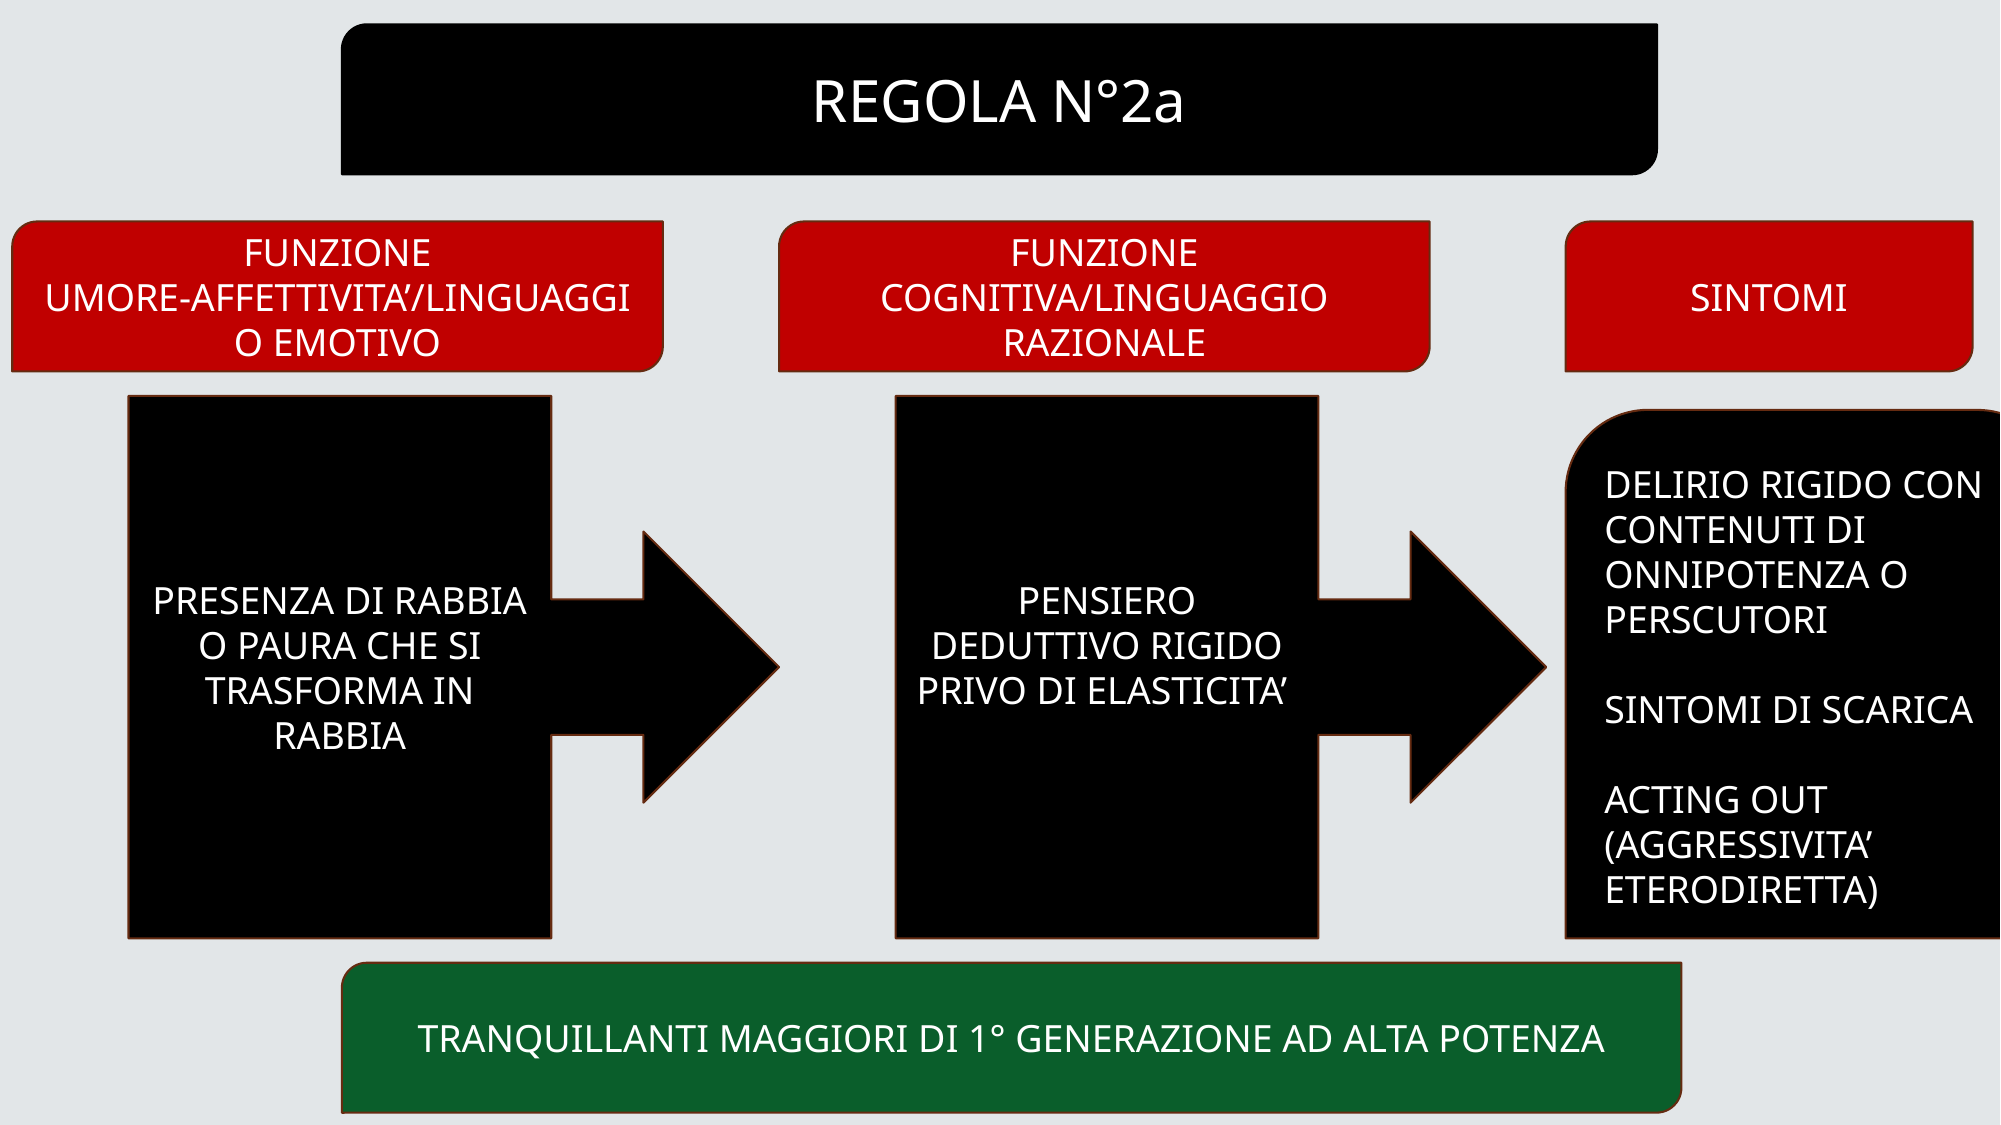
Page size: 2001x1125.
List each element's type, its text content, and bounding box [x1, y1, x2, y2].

text_box DELIRIO RIGIDO CON CONTENUTI DI ONNIPOTENZA O PERSCUTORI SINTOMI DI SCARICA ACTING OUT (AGGRESSIVITA’ ETERODIRETTA) [1564, 408, 2000, 940]
text_box PENSIERO DEDUTTIVO RIGIDO PRIVO DI ELASTICITA’ [894, 394, 1547, 940]
text_box REGOLA N°2a [340, 23, 1659, 176]
text_box PRESENZA DI RABBIA O PAURA CHE SI TRASFORMA IN RABBIA [127, 394, 780, 940]
text_box FUNZIONE UMORE-AFFETTIVITA’/LINGUAGGIO EMOTIVO [11, 220, 664, 373]
text_box FUNZIONE COGNITIVA/LINGUAGGIO RAZIONALE [778, 220, 1431, 373]
text_box SINTOMI [1564, 220, 1974, 373]
text_box TRANQUILLANTI MAGGIORI DI 1° GENERAZIONE AD ALTA POTENZA [340, 961, 1683, 1114]
